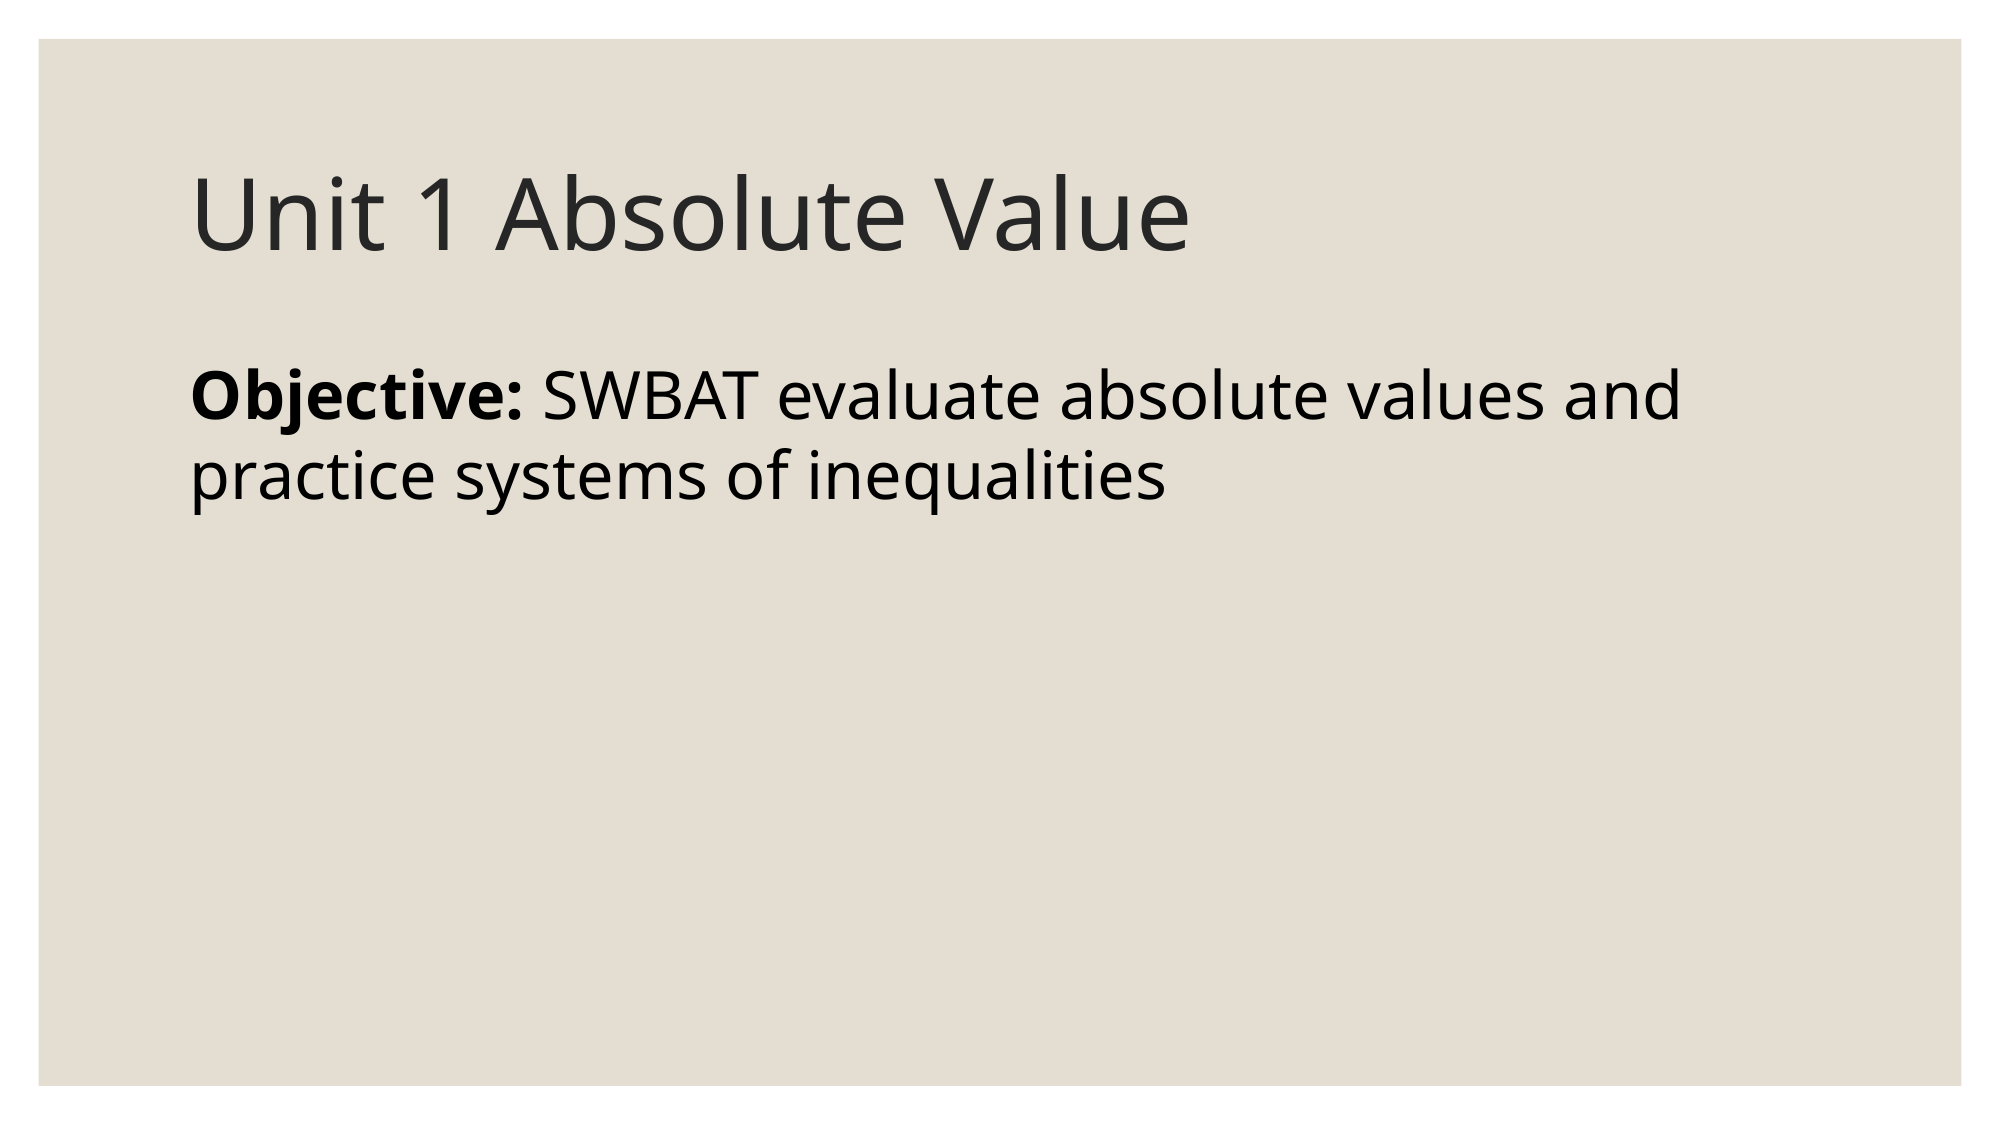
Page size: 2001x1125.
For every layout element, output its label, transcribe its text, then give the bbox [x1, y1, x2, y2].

list Objective: SWBAT evaluate absolute values and practice systems of inequalities [174, 345, 1825, 990]
title Unit 1 Absolute Value [174, 105, 1825, 331]
